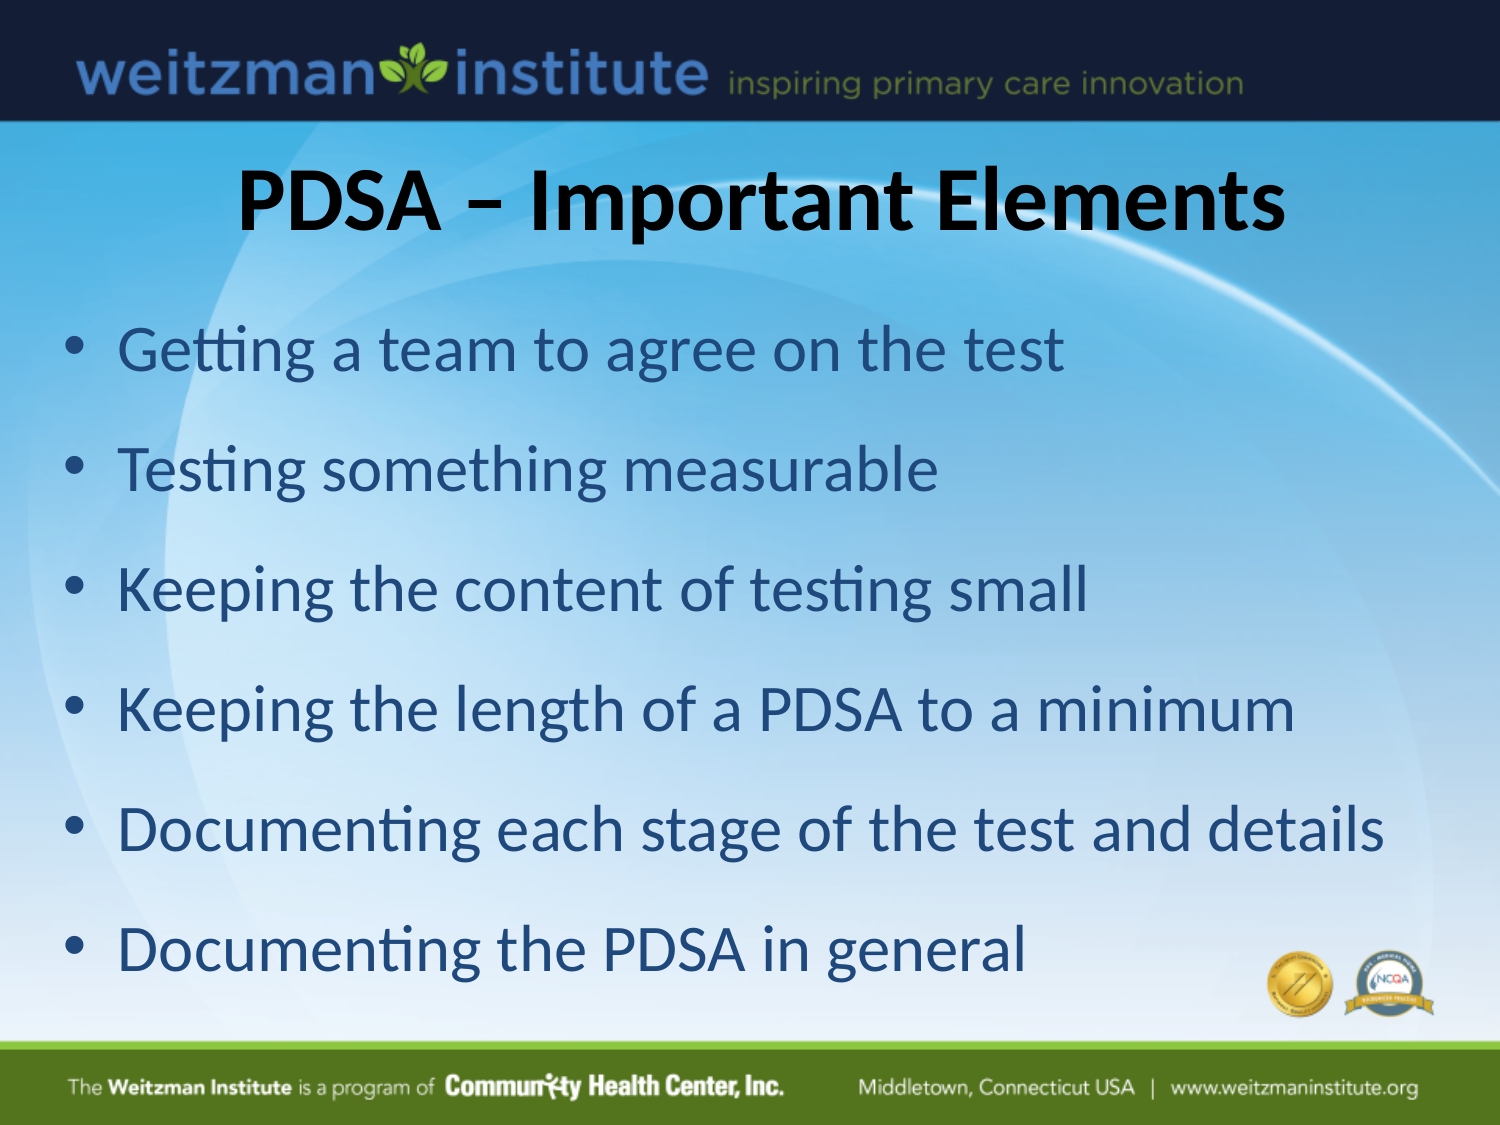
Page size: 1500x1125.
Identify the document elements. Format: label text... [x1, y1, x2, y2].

text_box PDSA – Important Elements [56, 131, 1469, 256]
text_box Getting a team to agree on the test Testing something measurable Keeping the content of testing small Keeping the length of a PDSA to a minimum Documenting each stage of the test and details Documenting the PDSA in general [28, 257, 1441, 992]
picture [0, 0, 1500, 1125]
